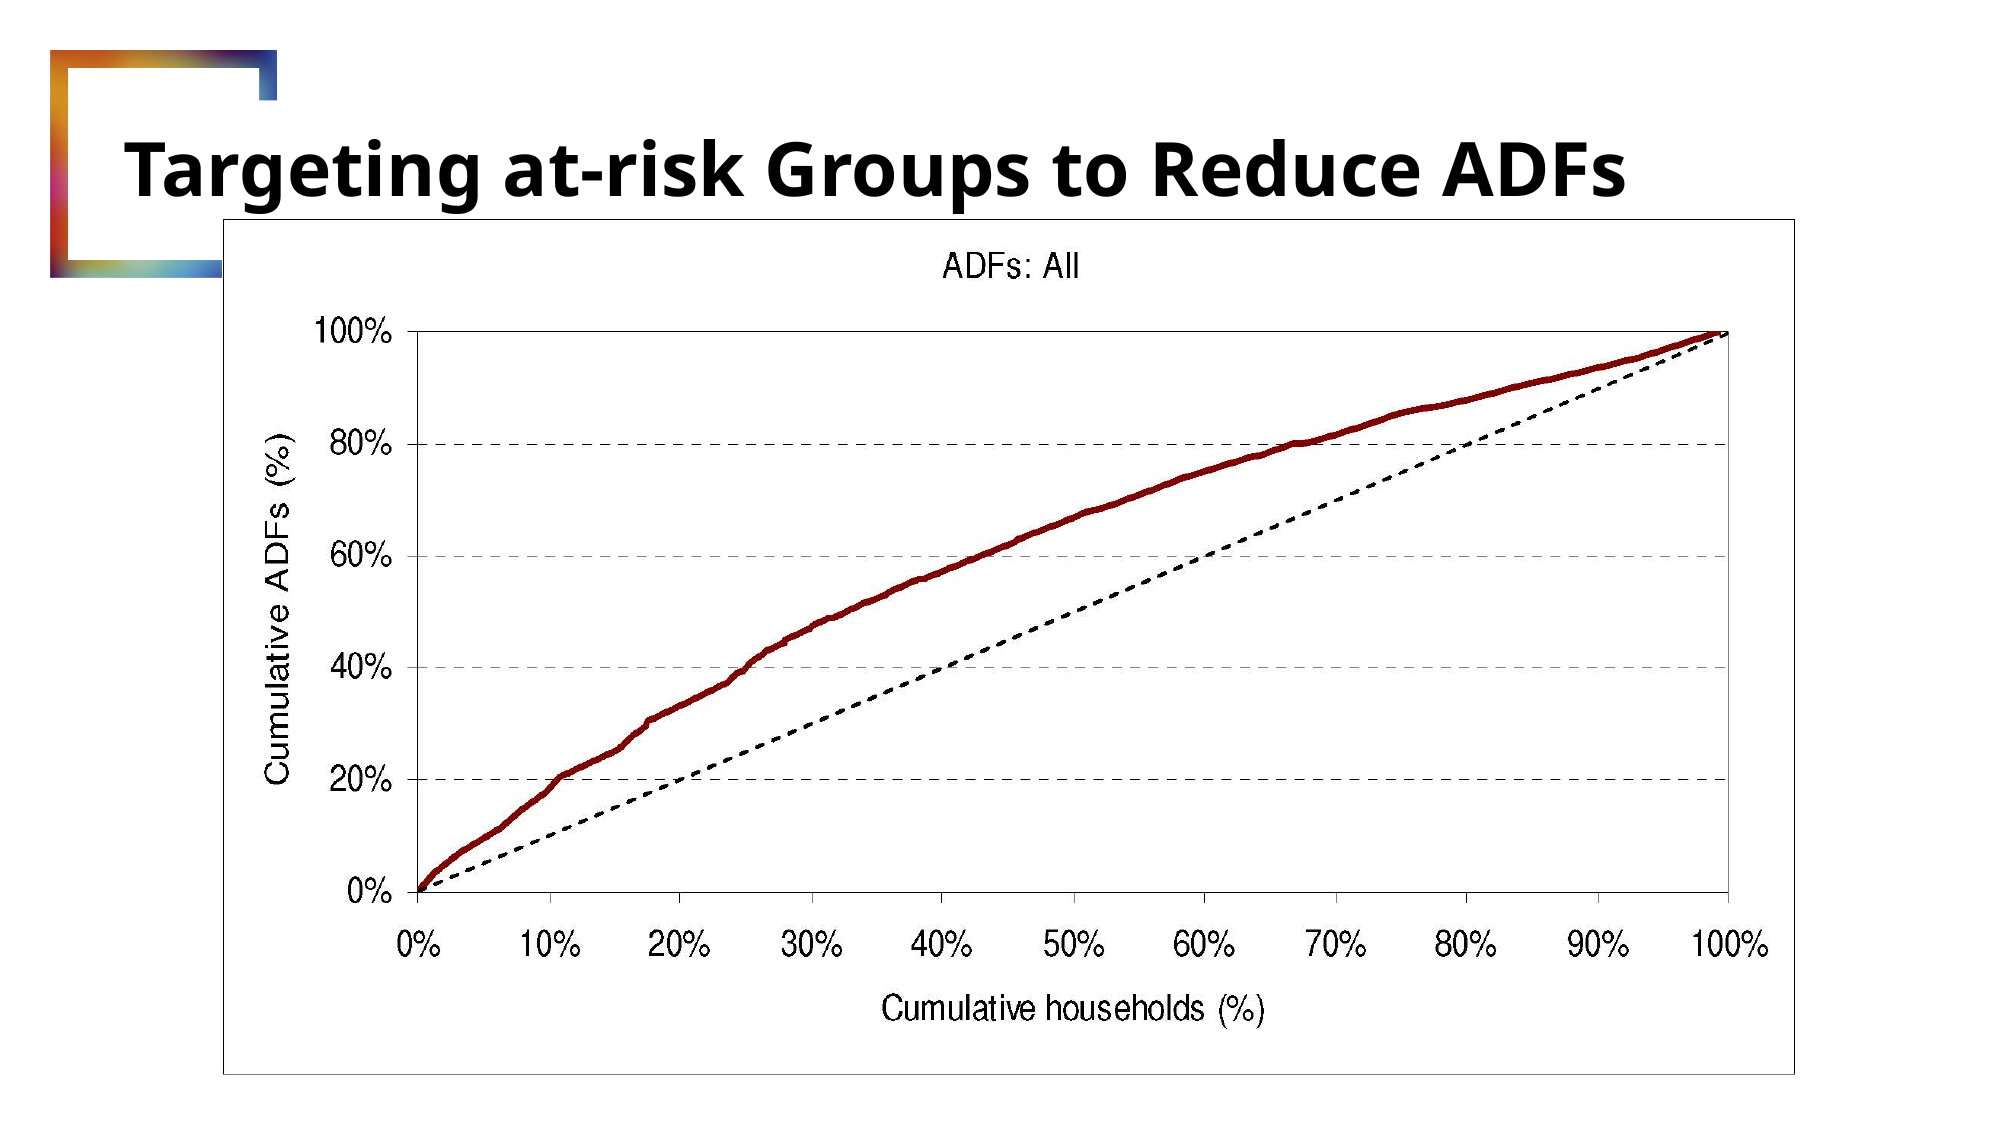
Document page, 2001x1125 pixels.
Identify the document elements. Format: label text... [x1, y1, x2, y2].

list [222, 218, 1796, 1075]
picture [50, 50, 277, 278]
title Targeting at-risk Groups to Reduce ADFs [108, 59, 1954, 278]
